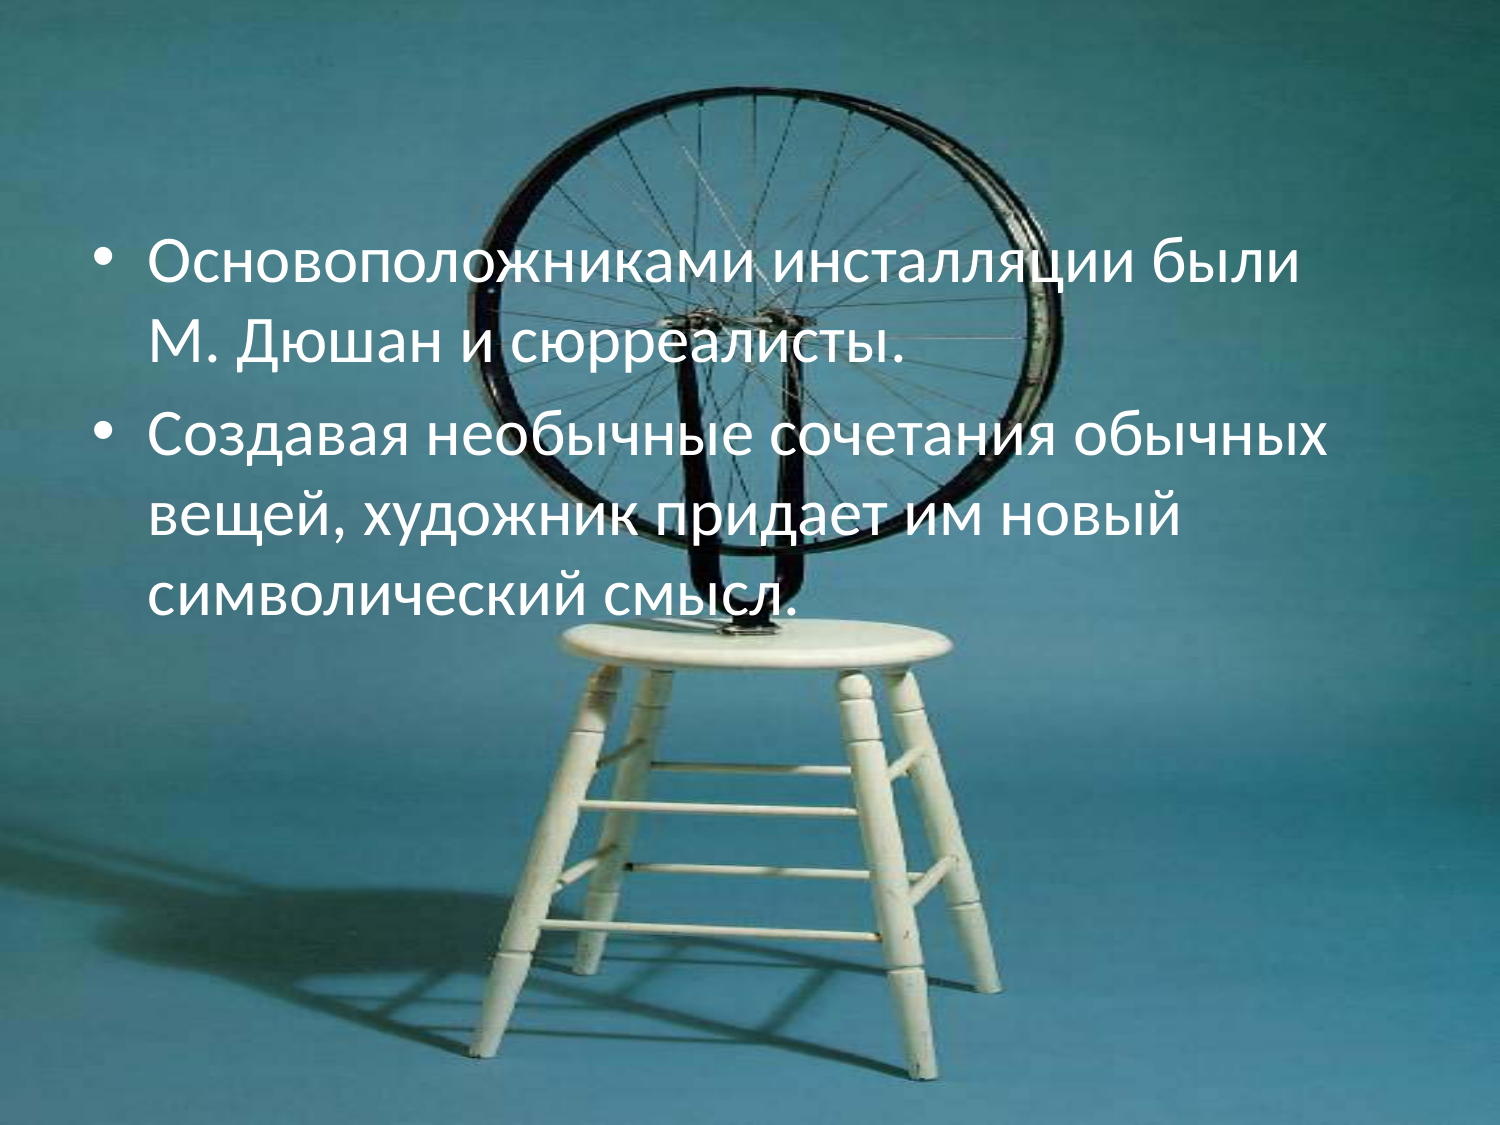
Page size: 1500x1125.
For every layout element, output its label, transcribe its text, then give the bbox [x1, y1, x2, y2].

picture [0, 0, 1500, 1125]
list Основоположниками инсталляции были М. Дюшан и сюрреалисты. Создавая необычные сочетания обычных вещей, художник придает им новый символический смысл. [76, 208, 1427, 951]
